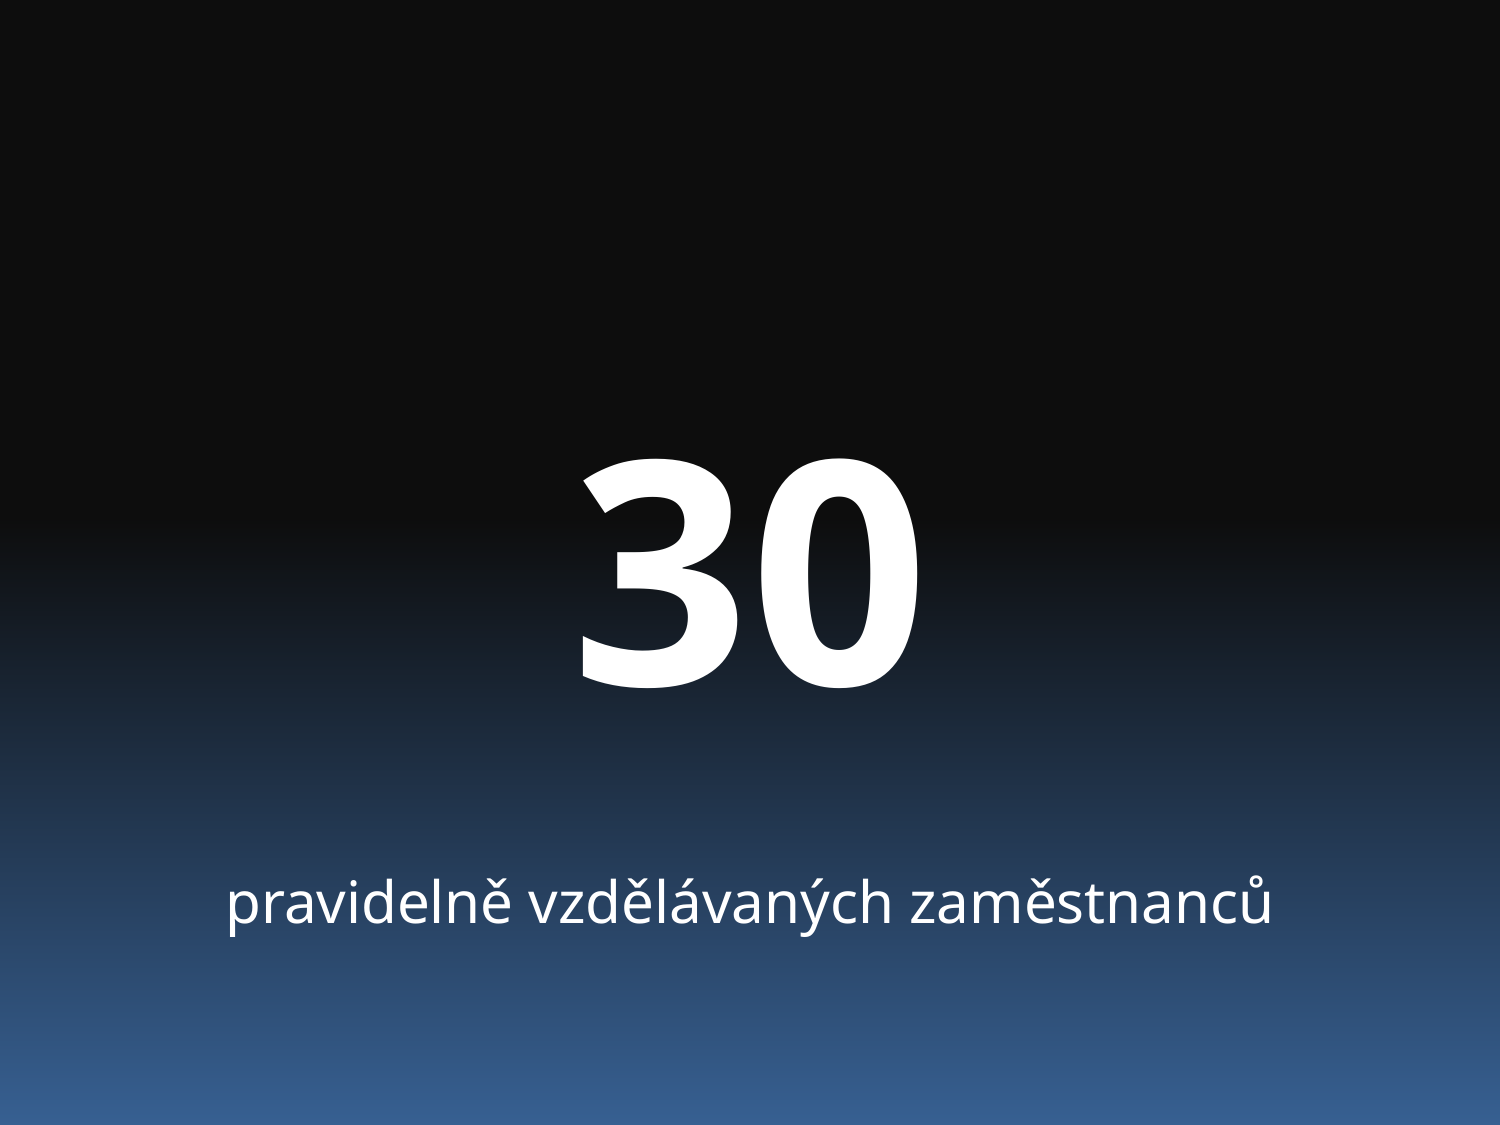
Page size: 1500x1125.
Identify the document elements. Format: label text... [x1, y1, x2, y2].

text_box 30 [556, 365, 944, 756]
text_box pravidelně vzdělávaných zaměstnanců [210, 857, 1290, 943]
